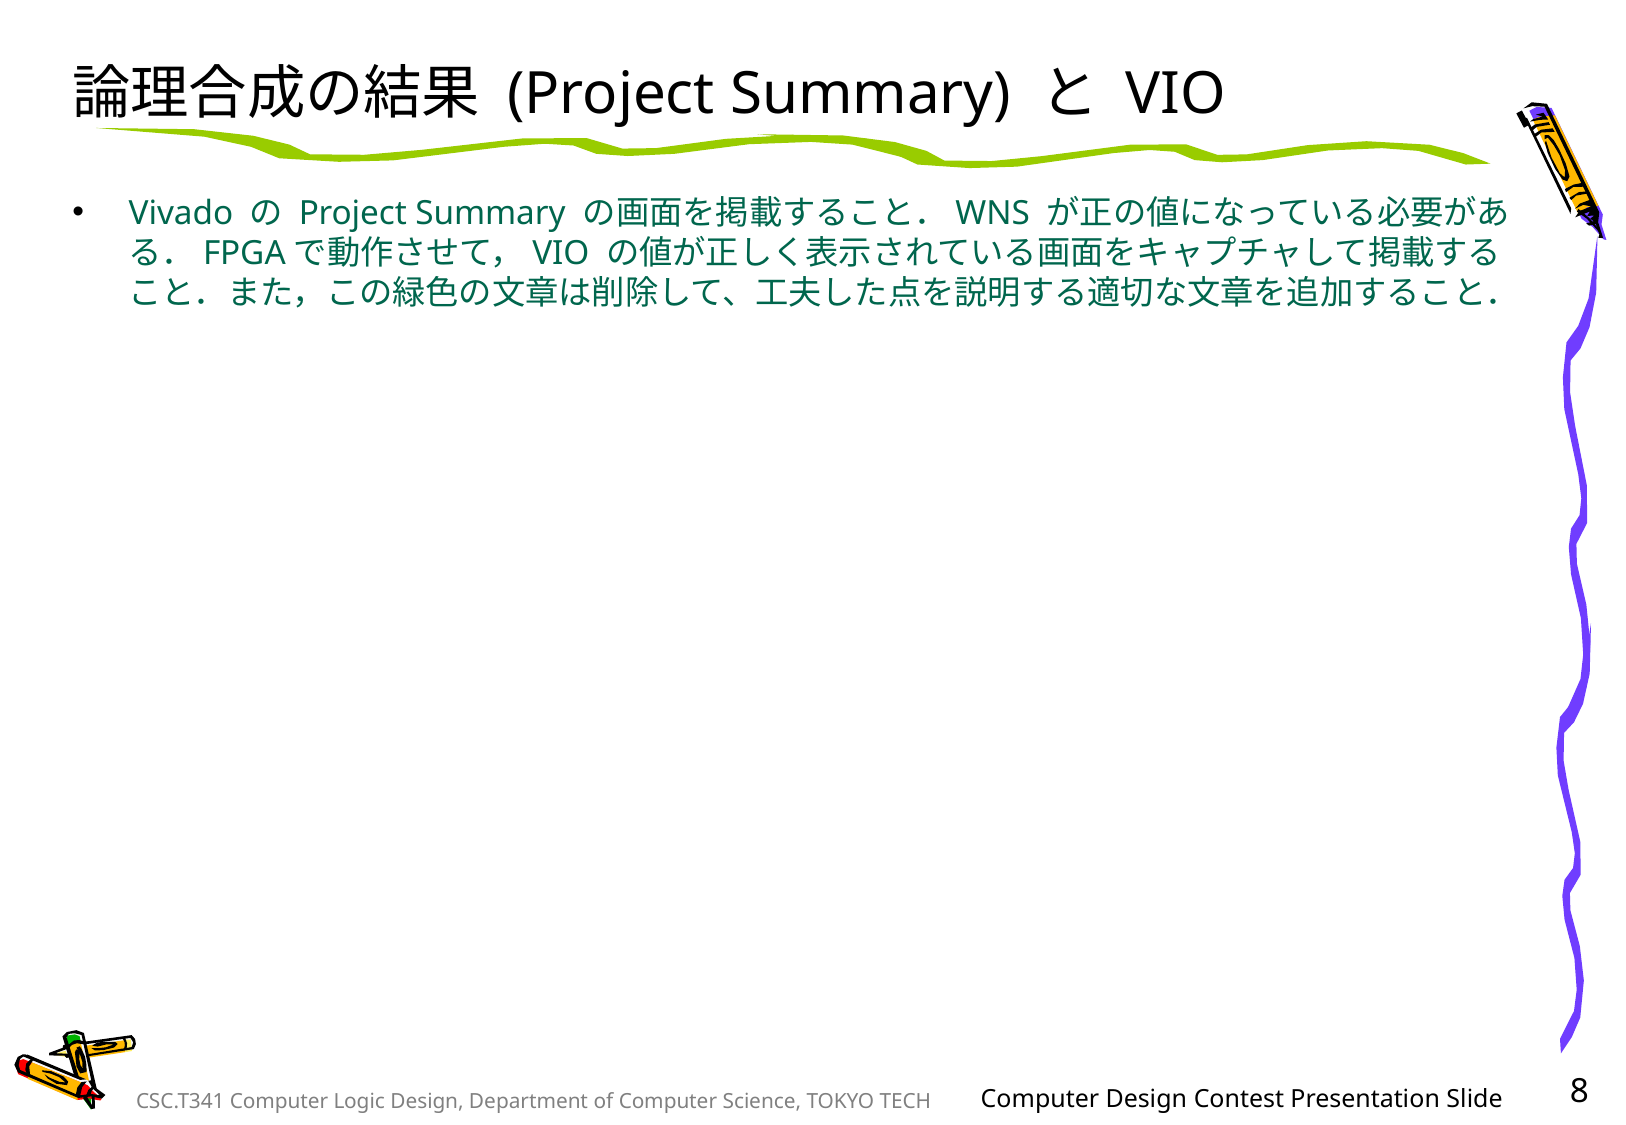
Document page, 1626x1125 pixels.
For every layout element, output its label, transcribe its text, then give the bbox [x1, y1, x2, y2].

title 論理合成の結果 (Project Summary) と VIO [57, 5, 1504, 133]
text_box 8 [1509, 1061, 1604, 1118]
text_box Vivado の Project Summary の画面を掲載すること．WNS が正の値になっている必要がある．FPGAで動作させて，VIO の値が正しく表示されている画面をキャプチャして掲載すること．また，この緑色の文章は削除して、工夫した点を説明する適切な文章を追加すること． [57, 183, 1541, 386]
text_box Computer Design Contest Presentation Slide [965, 1074, 1519, 1120]
